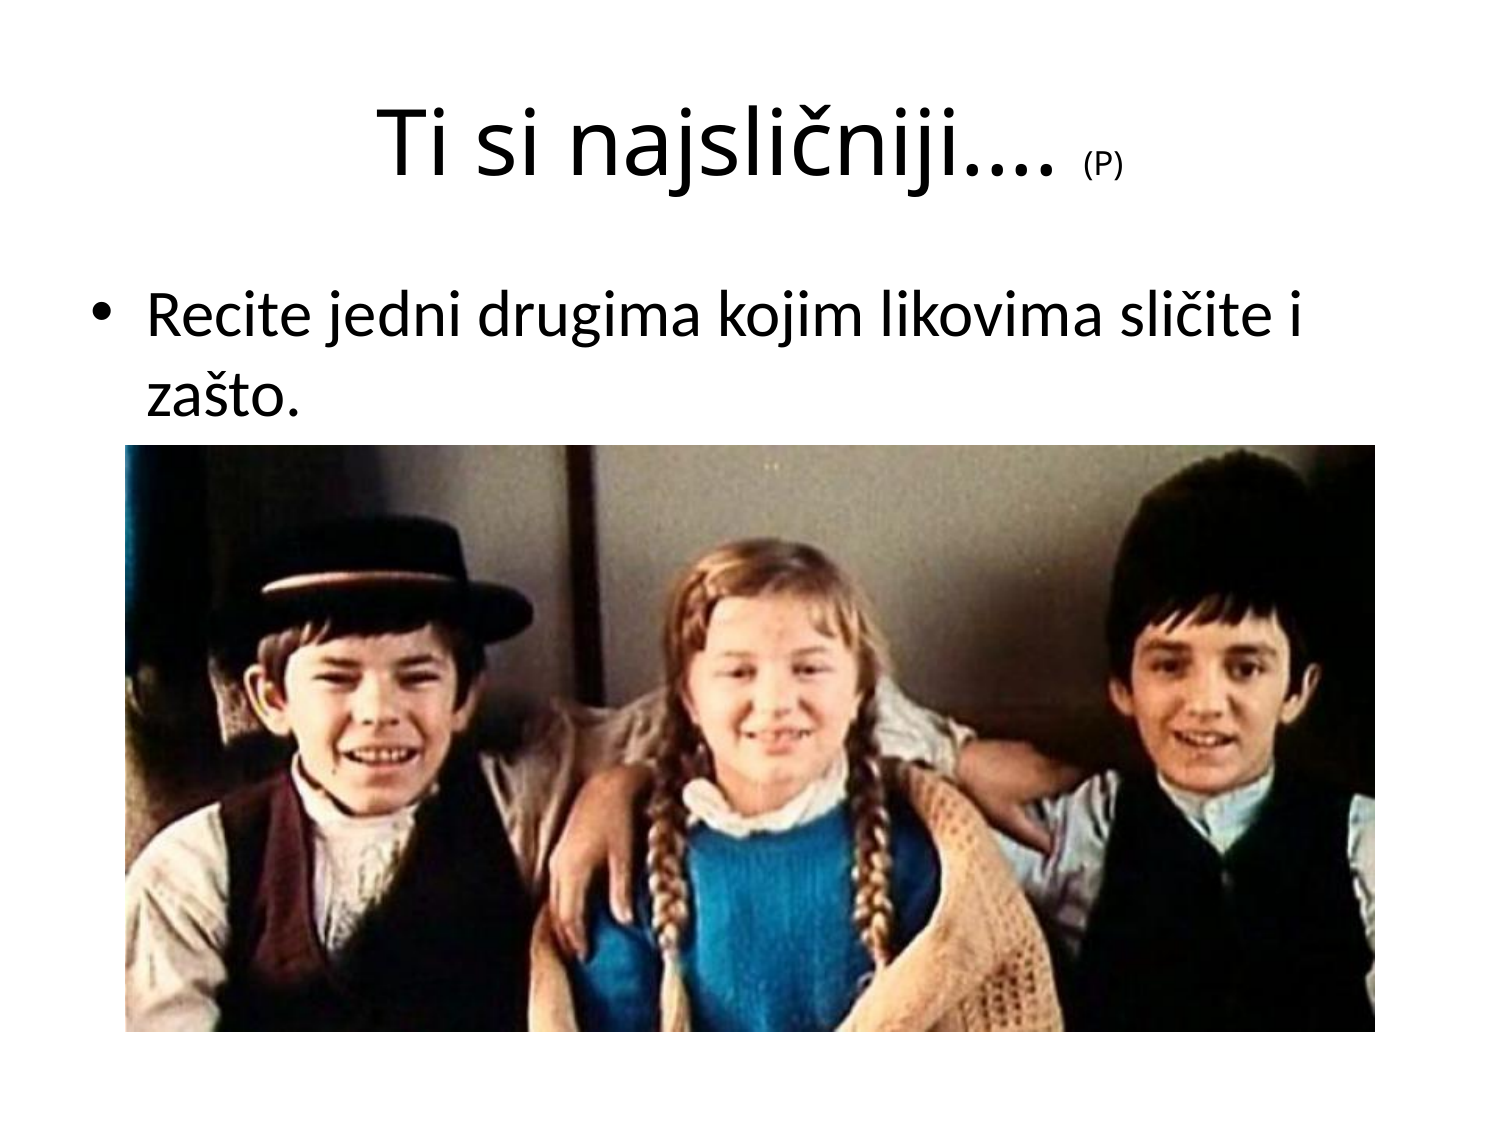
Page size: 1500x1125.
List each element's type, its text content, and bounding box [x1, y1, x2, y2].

list Recite jedni drugima kojim likovima sličite i zašto. [75, 262, 1425, 1005]
title Ti si najsličniji.... (P) [75, 45, 1425, 233]
picture [124, 445, 1376, 1032]
